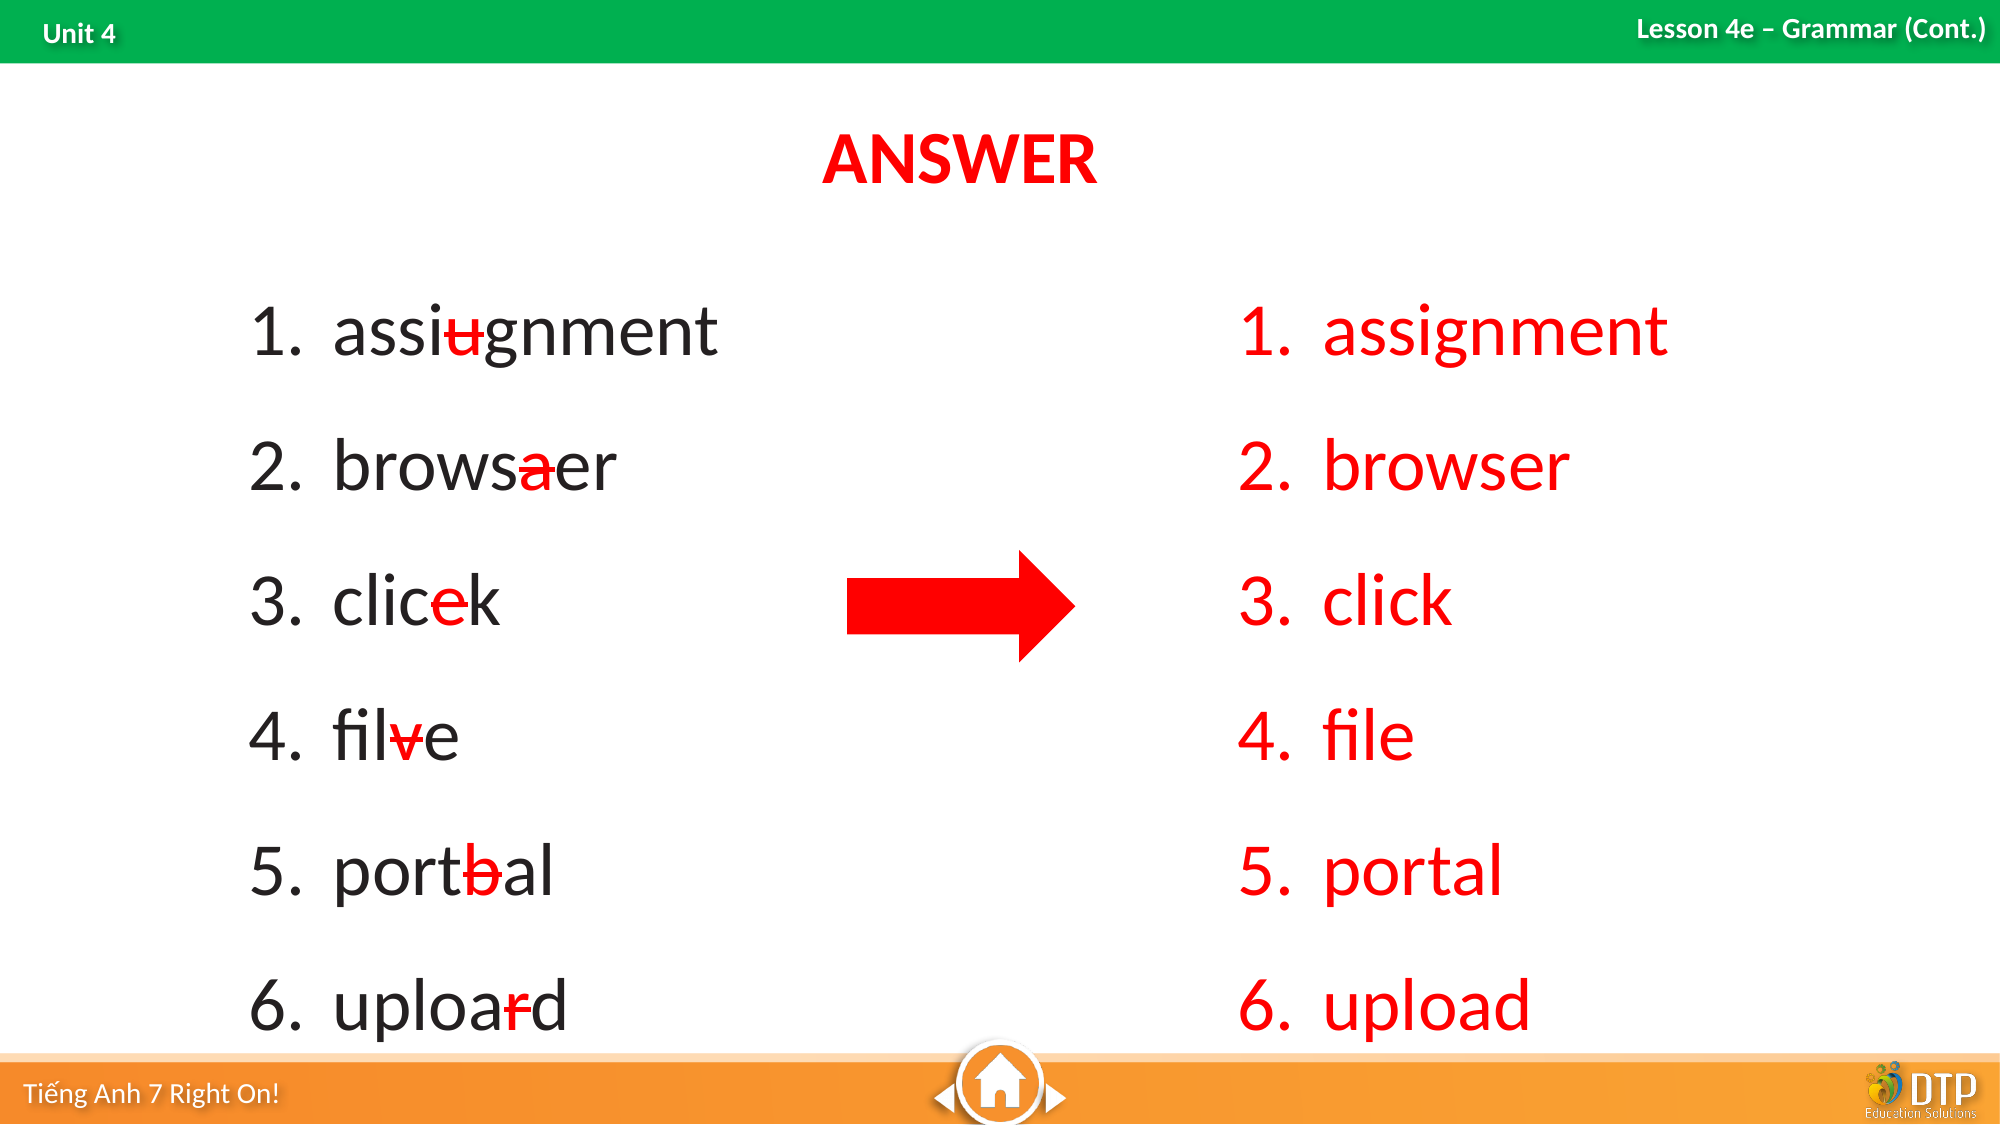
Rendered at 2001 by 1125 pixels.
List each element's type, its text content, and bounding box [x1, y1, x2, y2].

text_box [845, 548, 1078, 665]
text_box ANSWER [807, 101, 1115, 207]
text_box assiugnment browsaer clicek filve portbal uploard [233, 228, 848, 1053]
picture [0, 64, 2000, 1125]
text_box assignment browser click file portal upload [1222, 228, 1837, 1125]
